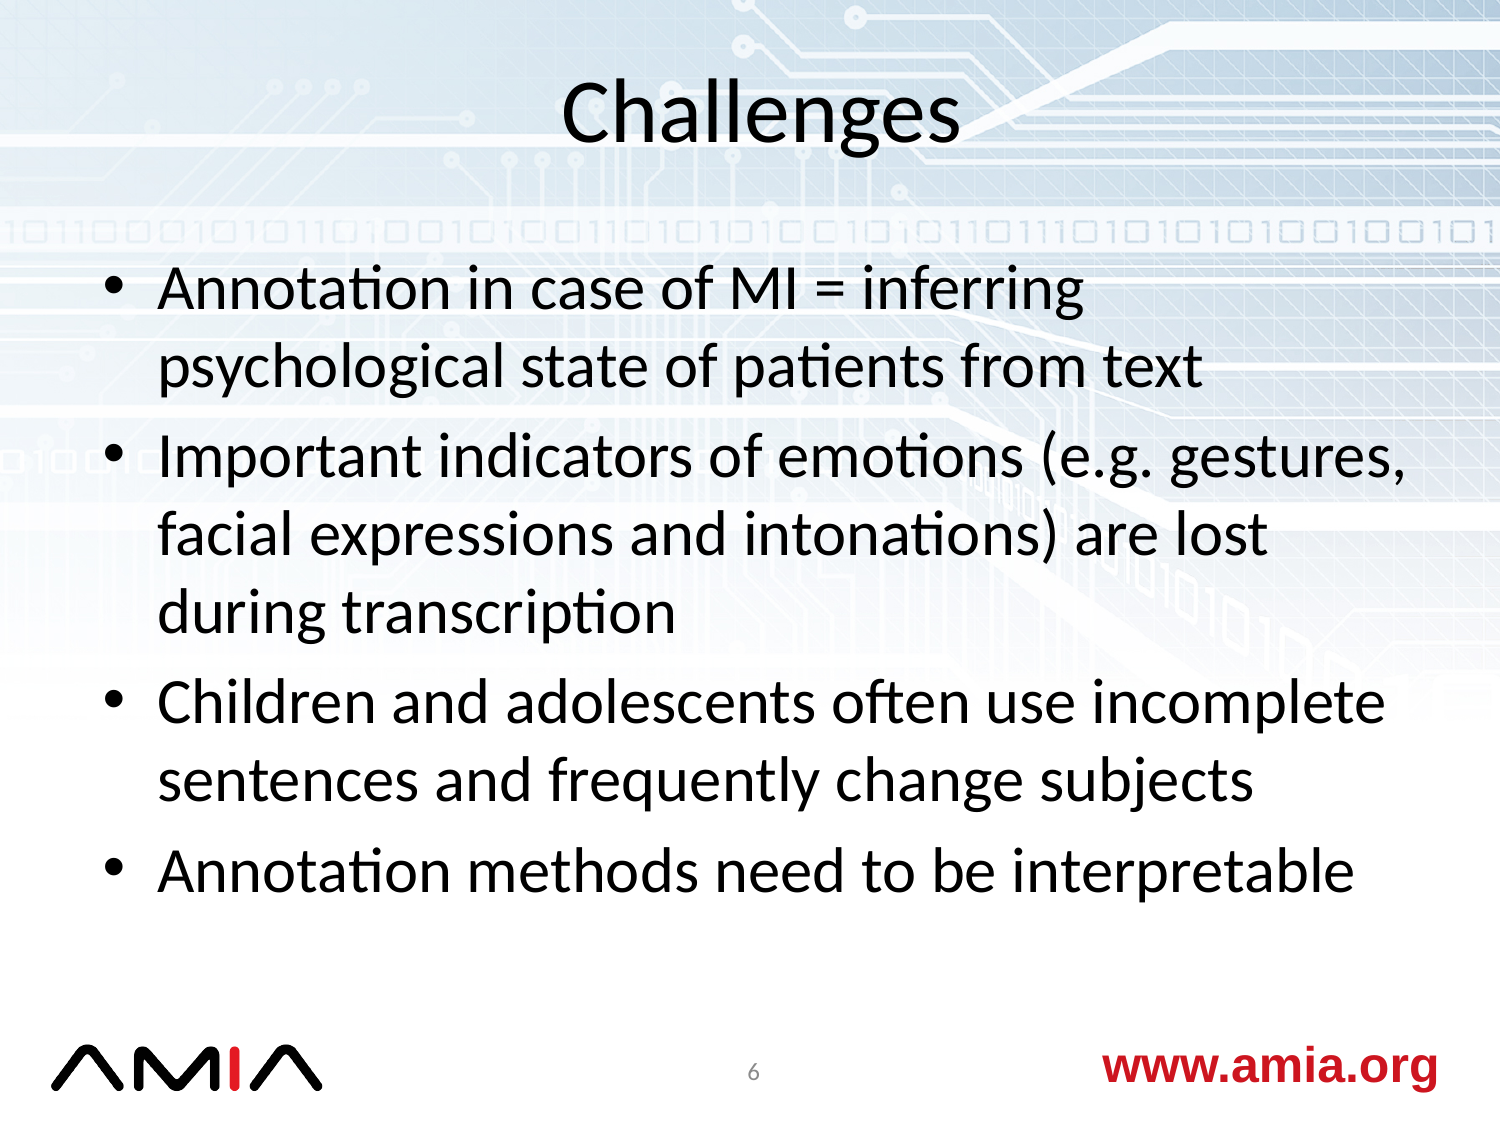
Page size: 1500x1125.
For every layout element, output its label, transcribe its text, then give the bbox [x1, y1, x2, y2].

slide_number 6 [687, 1037, 775, 1103]
picture [0, 0, 1500, 1000]
list Annotation in case of MI = inferring psychological state of patients from text Important indicators of emotions (e.g. gestures, facial expressions and intonations) are lost during transcription Children and adolescents often use incomplete sentences and frequently change subjects Annotation methods need to be interpretable [87, 237, 1438, 980]
picture [37, 1026, 338, 1113]
title Challenges [87, 12, 1438, 200]
